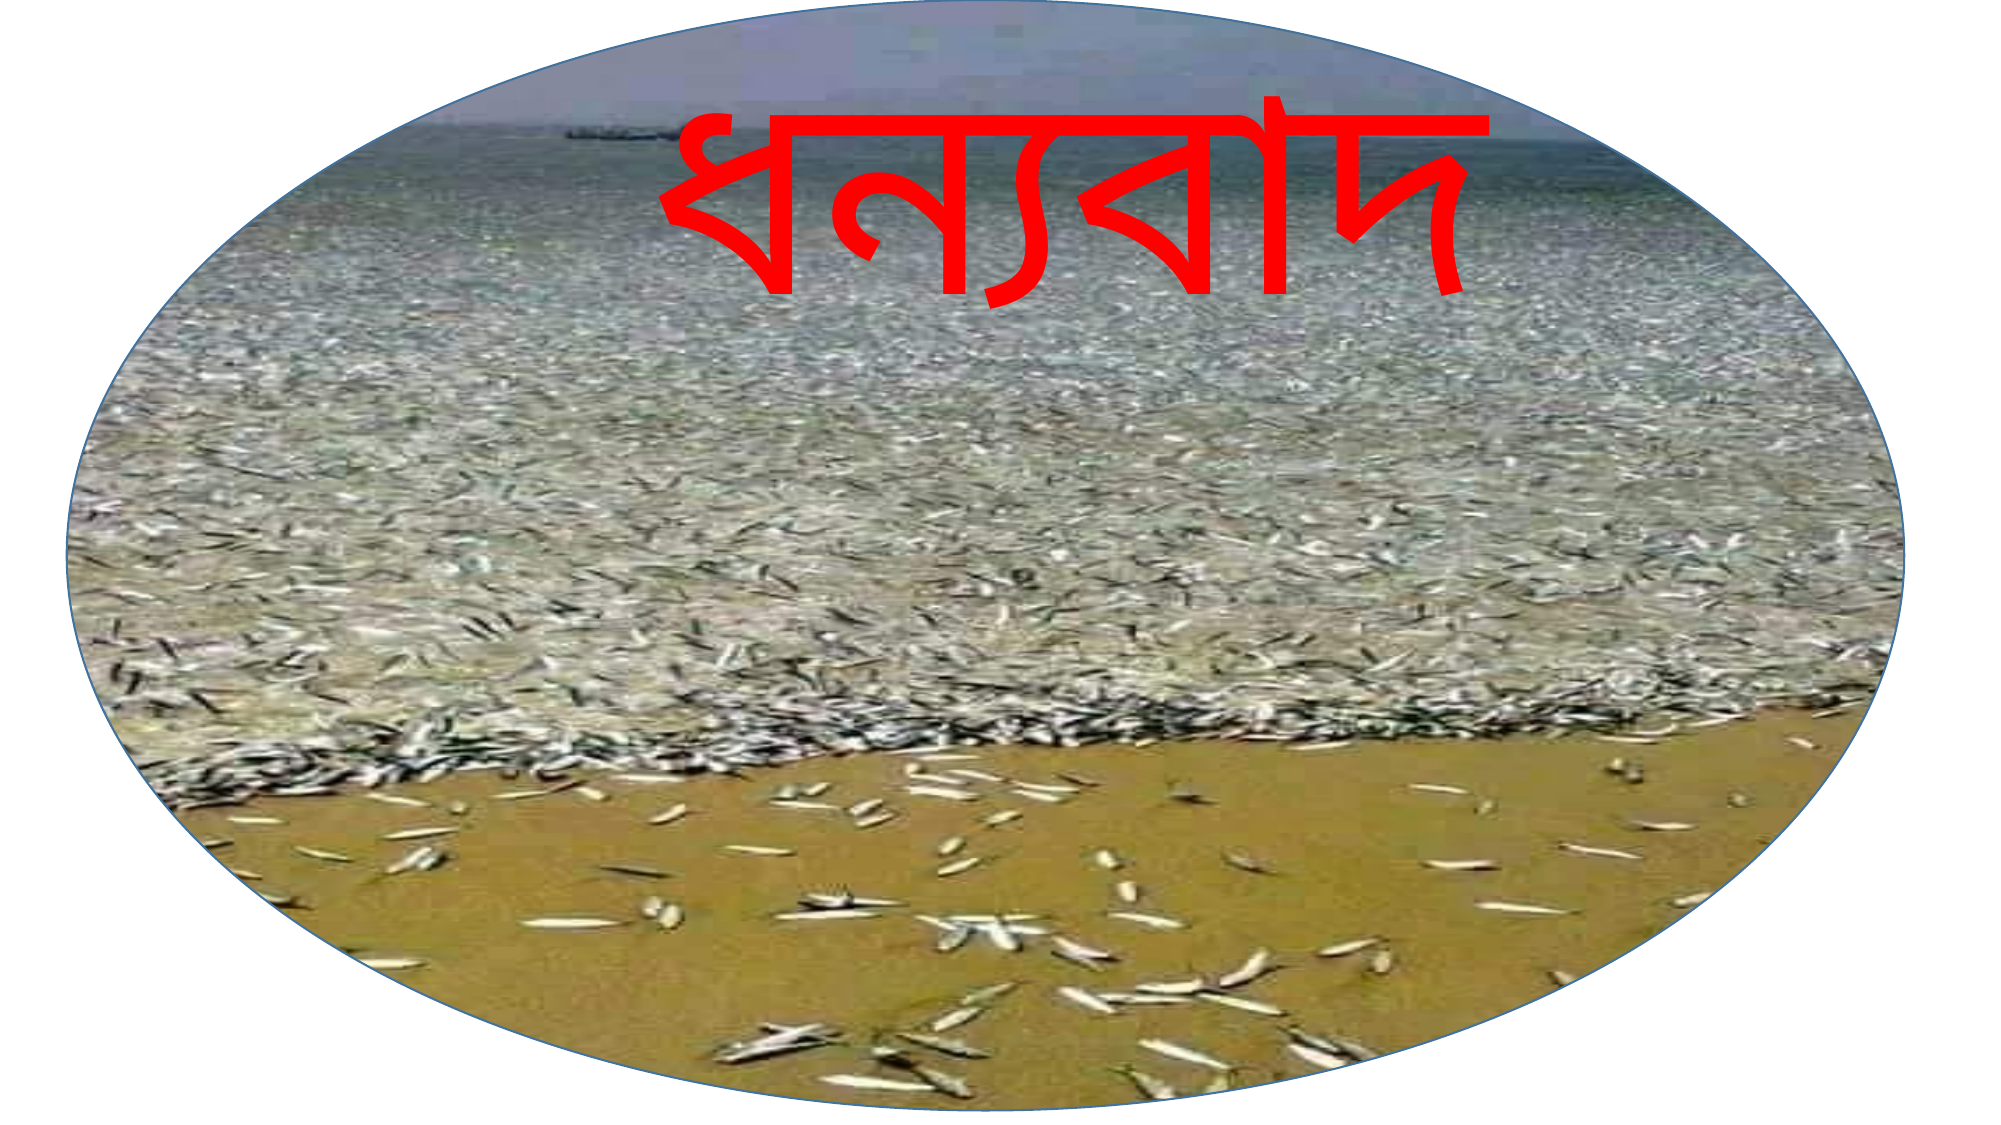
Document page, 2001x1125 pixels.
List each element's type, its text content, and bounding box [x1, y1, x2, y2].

text_box [65, 41, 1906, 1112]
text_box ধন্যবাদ [633, 0, 1561, 360]
